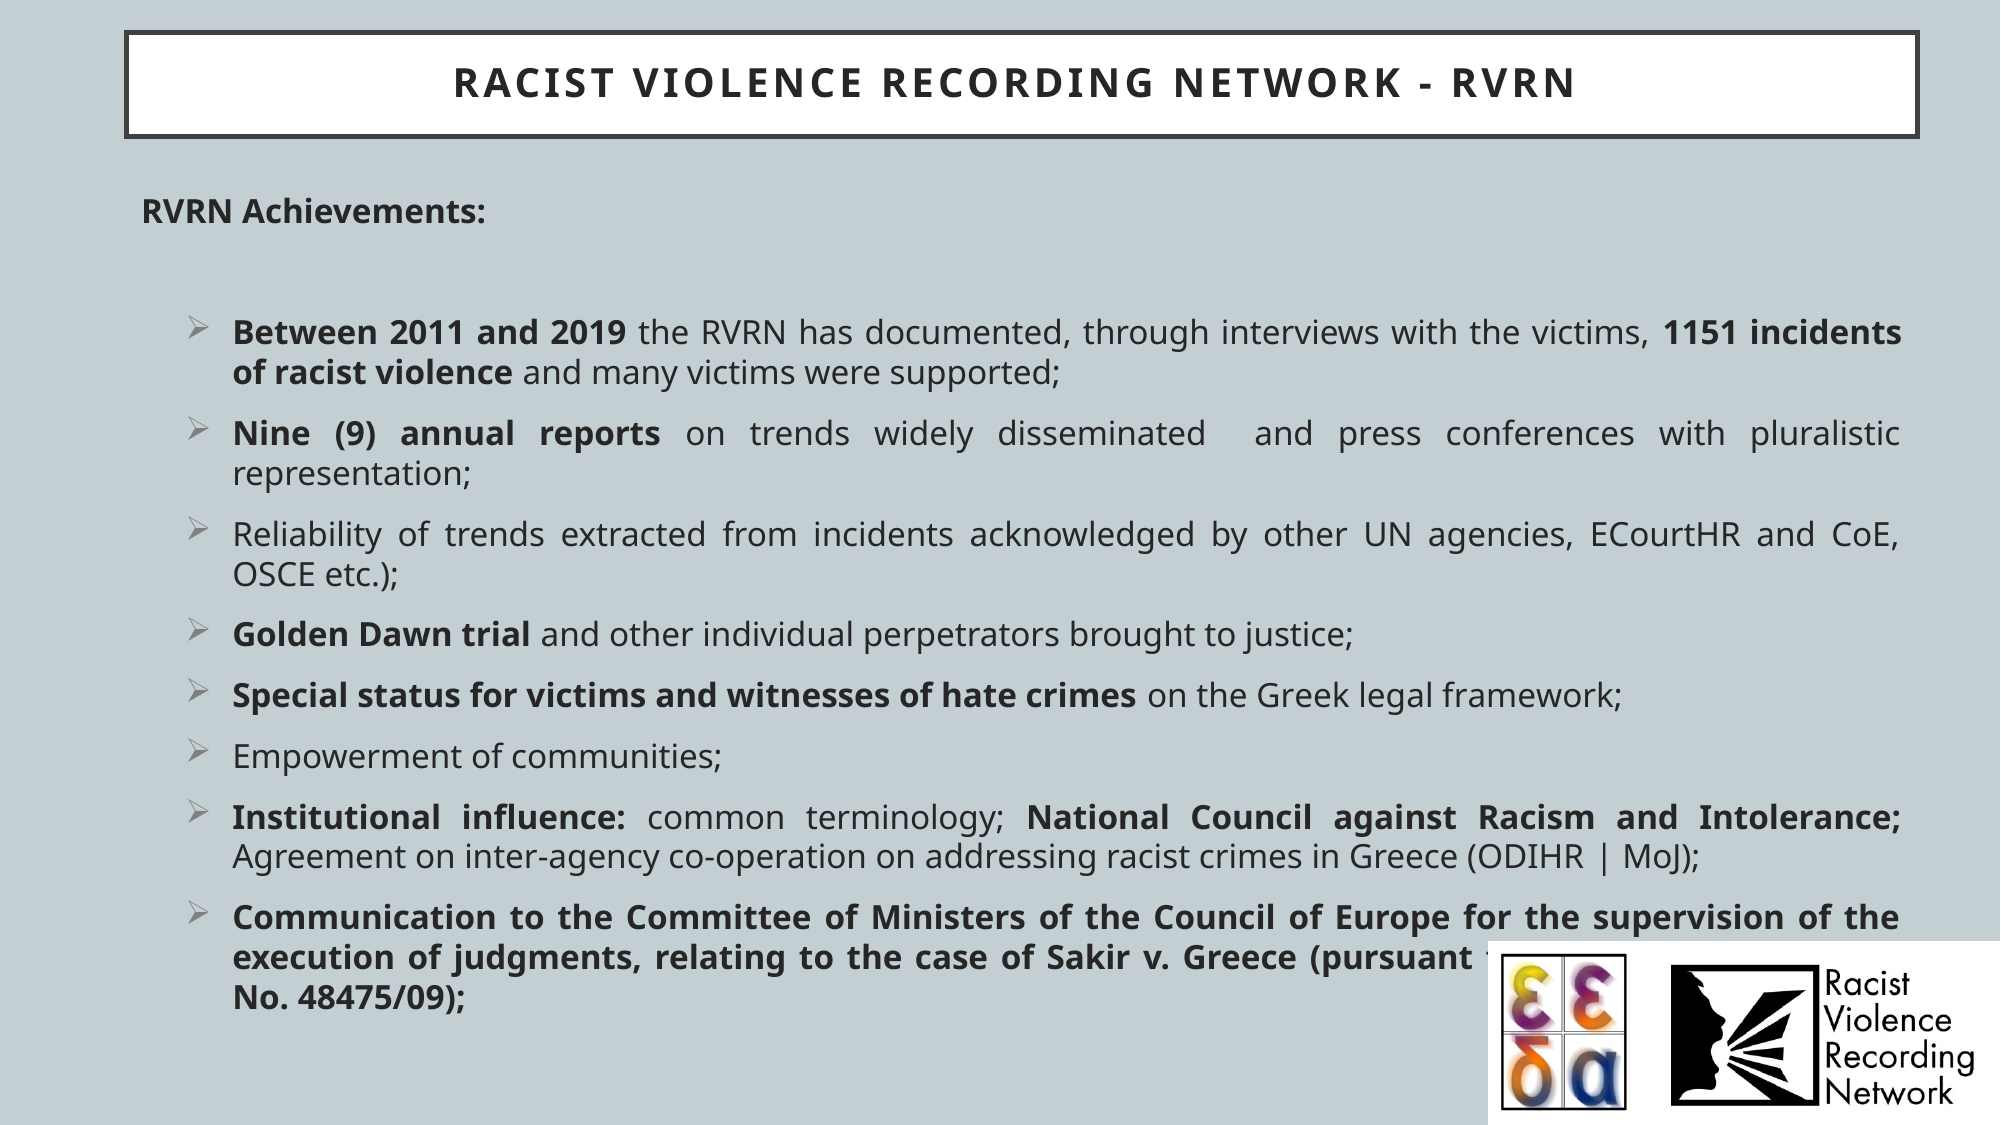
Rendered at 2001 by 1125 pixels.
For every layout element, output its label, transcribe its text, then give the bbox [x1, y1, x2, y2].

title Racist Violence Recording Network - RVRN [124, 30, 1920, 139]
picture [1487, 941, 2000, 1125]
list RVRN Achievements: Between 2011 and 2019 the RVRN has documented, through interviews with the victims, 1151 incidents of racist violence and many victims were supported; Nine (9) annual reports on trends widely disseminated and press conferences with pluralistic representation; Reliability of trends extracted from incidents acknowledged by other UN agencies, ECourtHR and CoE, OSCE etc.); Golden Dawn trial and other individual perpetrators brought to justice; Special status for victims and witnesses of hate crimes on the Greek legal framework; Empowerment of communities; Institutional influence: common terminology; National Council against Racism and Intolerance; Agreement on inter-agency co-operation on addressing racist crimes in Greece (ODIHR | MoJ); Communication to the Committee of Ministers of the Council of Europe for the supervision of the execution of judgments, relating to the case of Sakir v. Greece (pursuant to Rule 9.2 | Application No. 48475/09); [126, 182, 1918, 1125]
